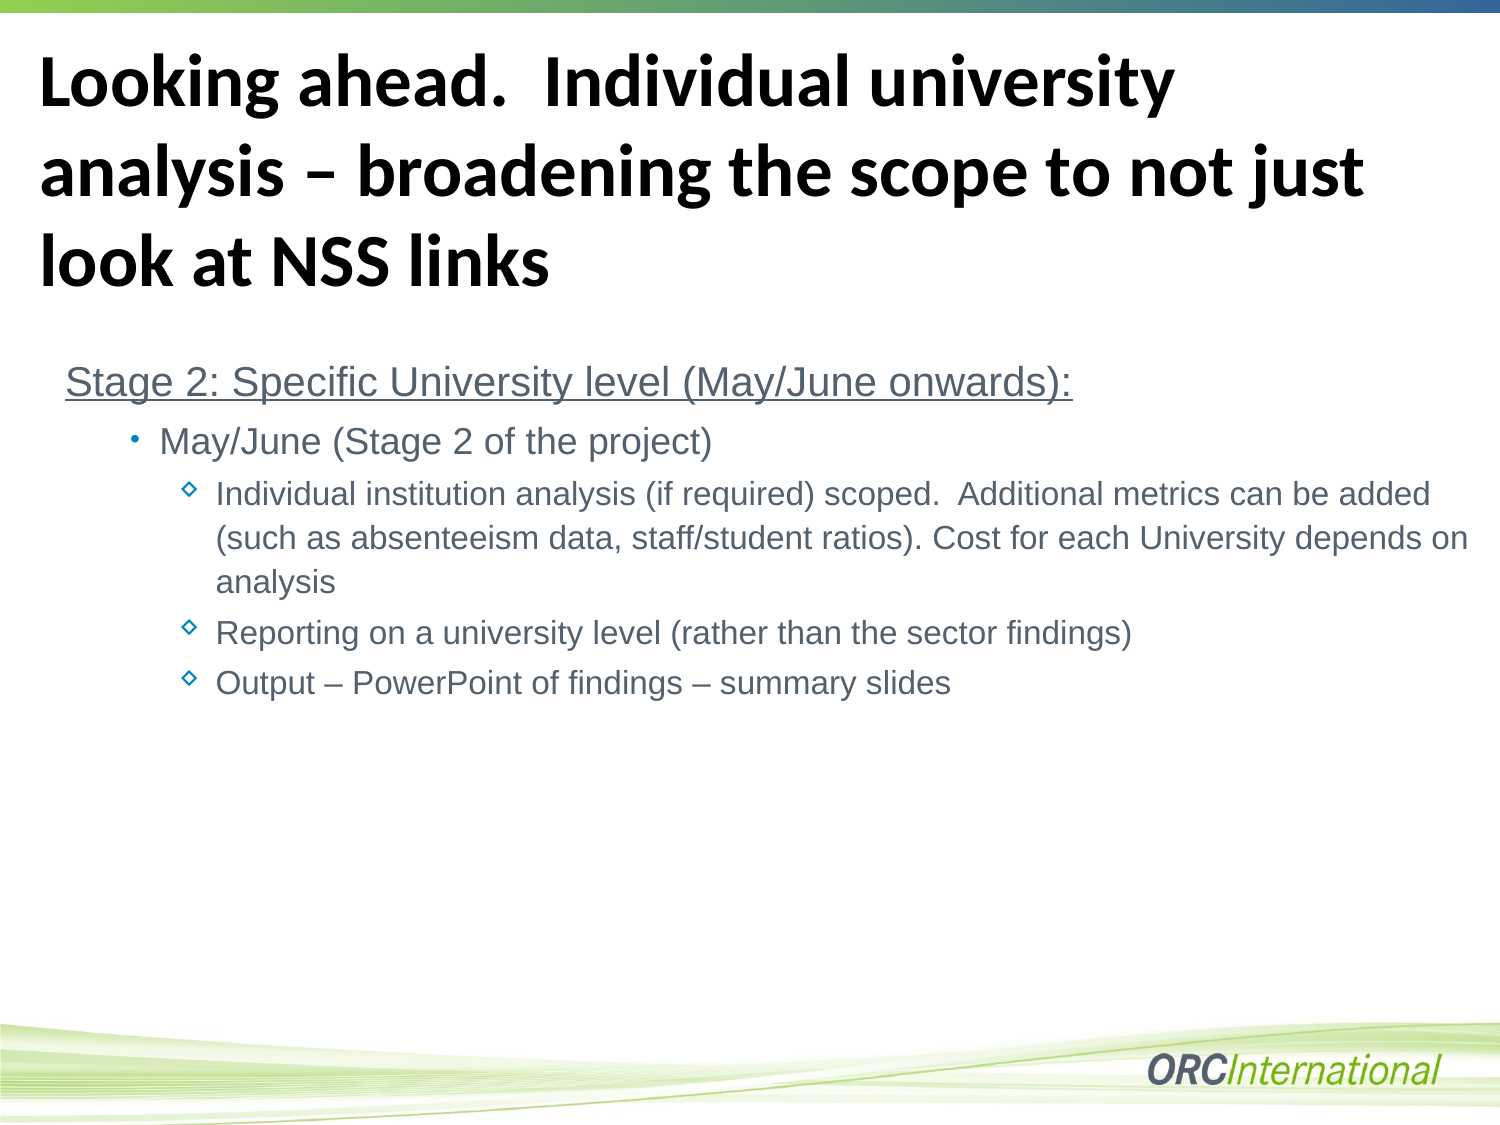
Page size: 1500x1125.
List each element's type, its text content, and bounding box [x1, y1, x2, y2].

picture [0, 1009, 1500, 1125]
title Looking ahead. Individual university analysis – broadening the scope to not just look at NSS links [24, 23, 1449, 162]
list Stage 2: Specific University level (May/June onwards): May/June (Stage 2 of the project) Individual institution analysis (if required) scoped. Additional metrics can be added (such as absenteeism data, staff/student ratios). Cost for each University depends on analysis Reporting on a university level (rather than the sector findings) Output – PowerPoint of findings – summary slides [64, 349, 1478, 1024]
